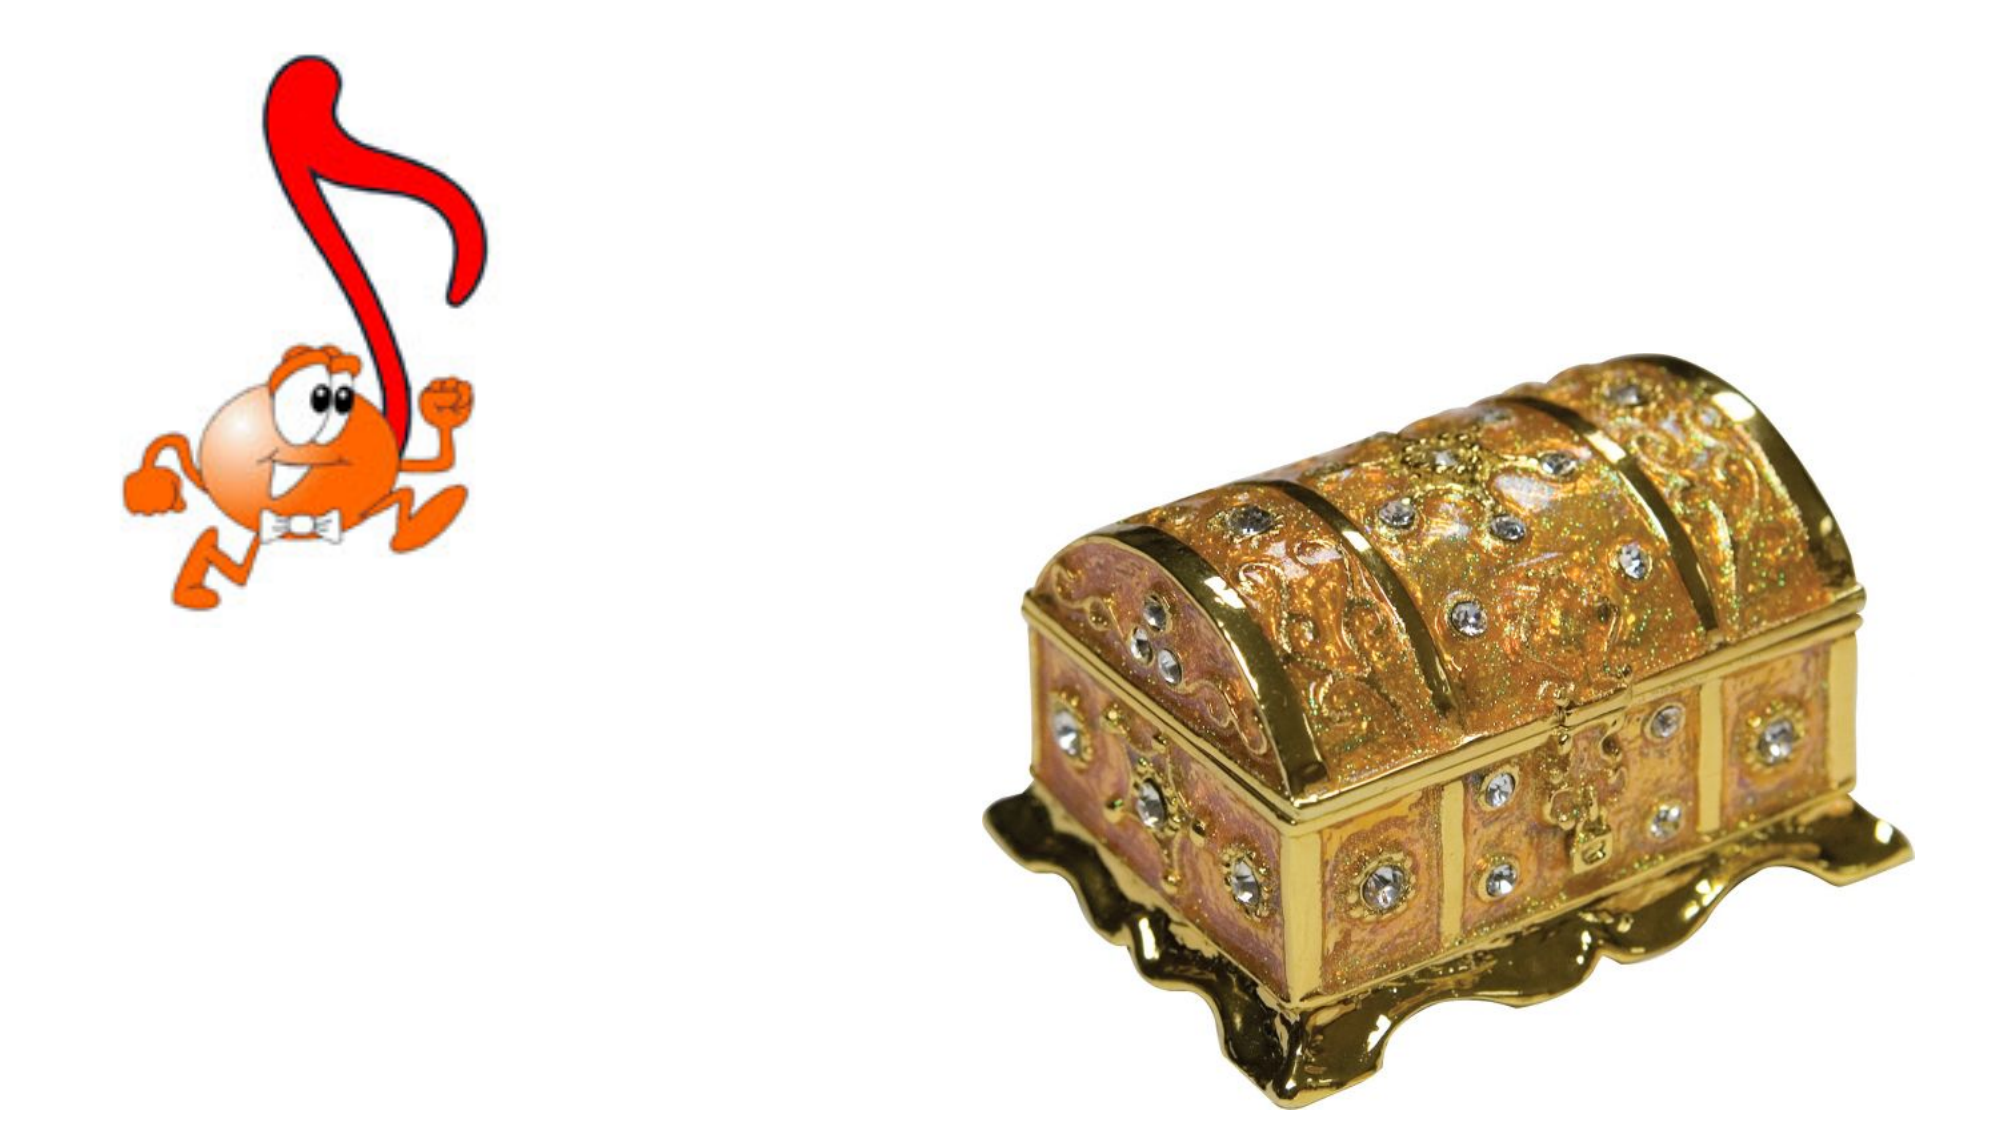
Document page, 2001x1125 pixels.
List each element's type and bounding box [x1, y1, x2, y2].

picture [982, 353, 1915, 1110]
picture [96, 28, 520, 628]
